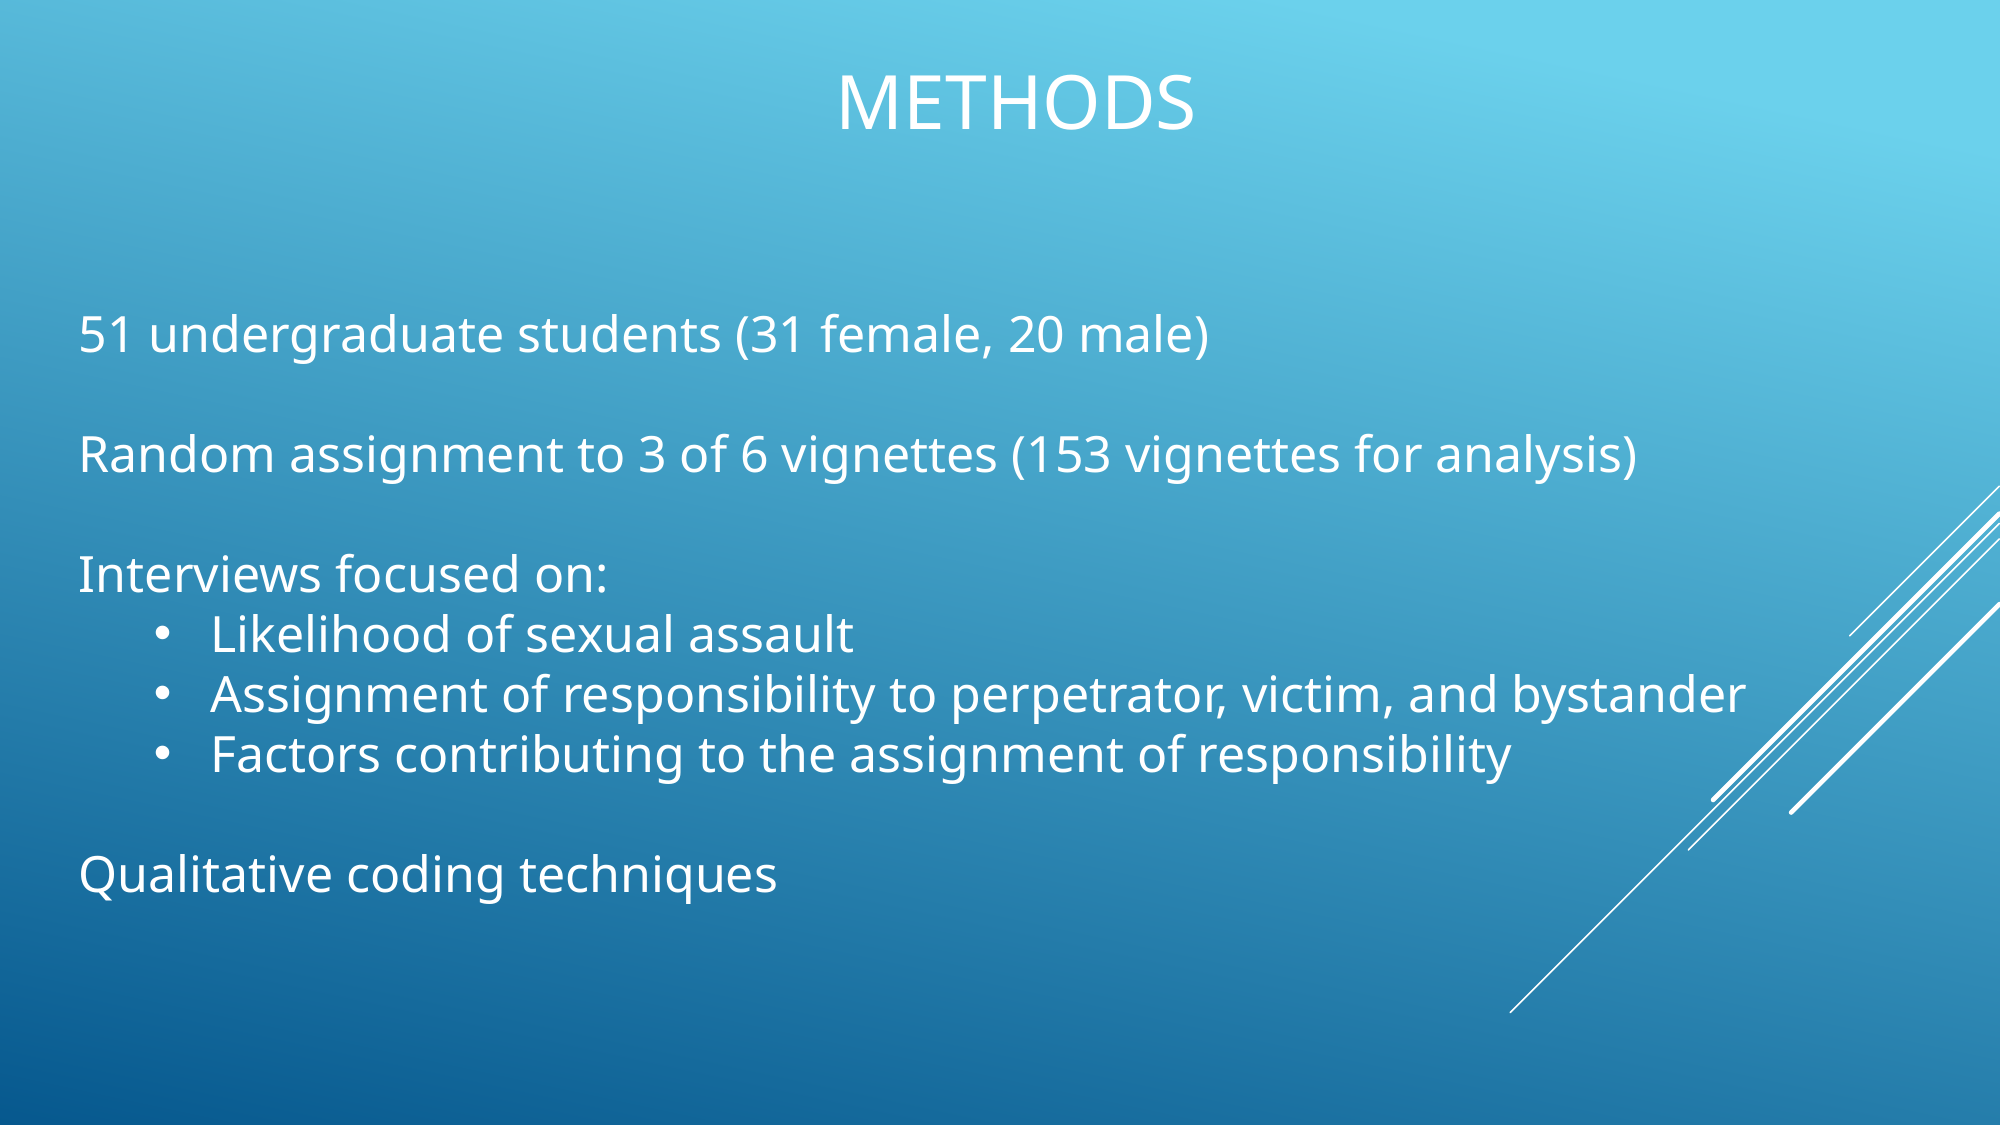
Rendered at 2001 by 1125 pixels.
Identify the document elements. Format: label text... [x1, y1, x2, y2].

list 51 undergraduate students (31 female, 20 male) Random assignment to 3 of 6 vignettes (153 vignettes for analysis) Interviews focused on: Likelihood of sexual assault Assignment of responsibility to perpetrator, victim, and bystander Factors contributing to the assignment of responsibility Qualitative coding techniques [64, 174, 1886, 991]
title Methods [97, 24, 1936, 175]
